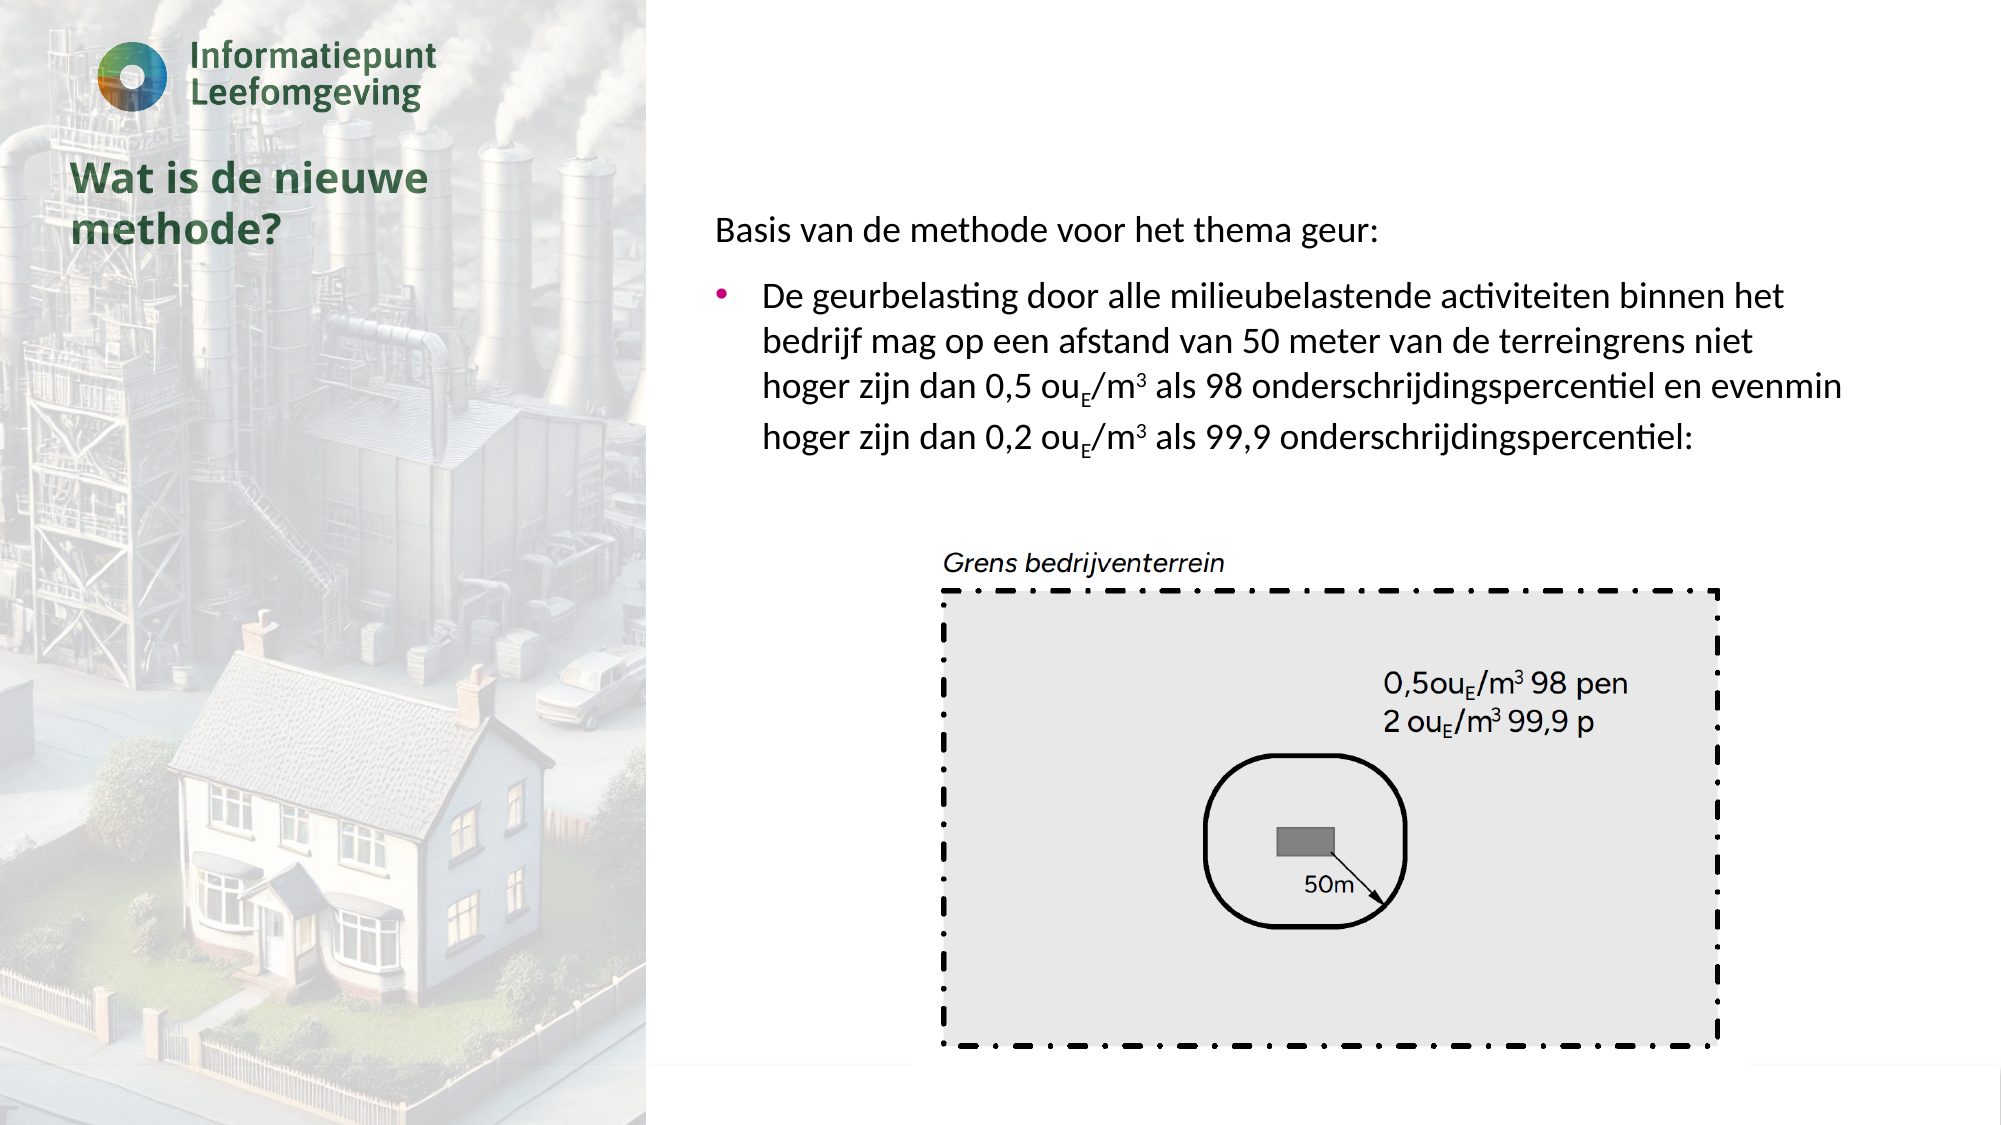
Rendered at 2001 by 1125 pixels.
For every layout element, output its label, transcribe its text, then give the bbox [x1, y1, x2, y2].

picture [912, 534, 1748, 1068]
text_box Basis van de methode voor het thema geur: De geurbelasting door alle milieubelastende activiteiten binnen het bedrijf mag op een afstand van 50 meter van de terreingrens niet hoger zijn dan 0,5 ouE/m3 als 98 onderschrijdingspercentiel en evenmin hoger zijn dan 0,2 ouE/m3 als 99,9 onderschrijdingspercentiel: [700, 197, 1864, 325]
picture [0, 0, 646, 1125]
